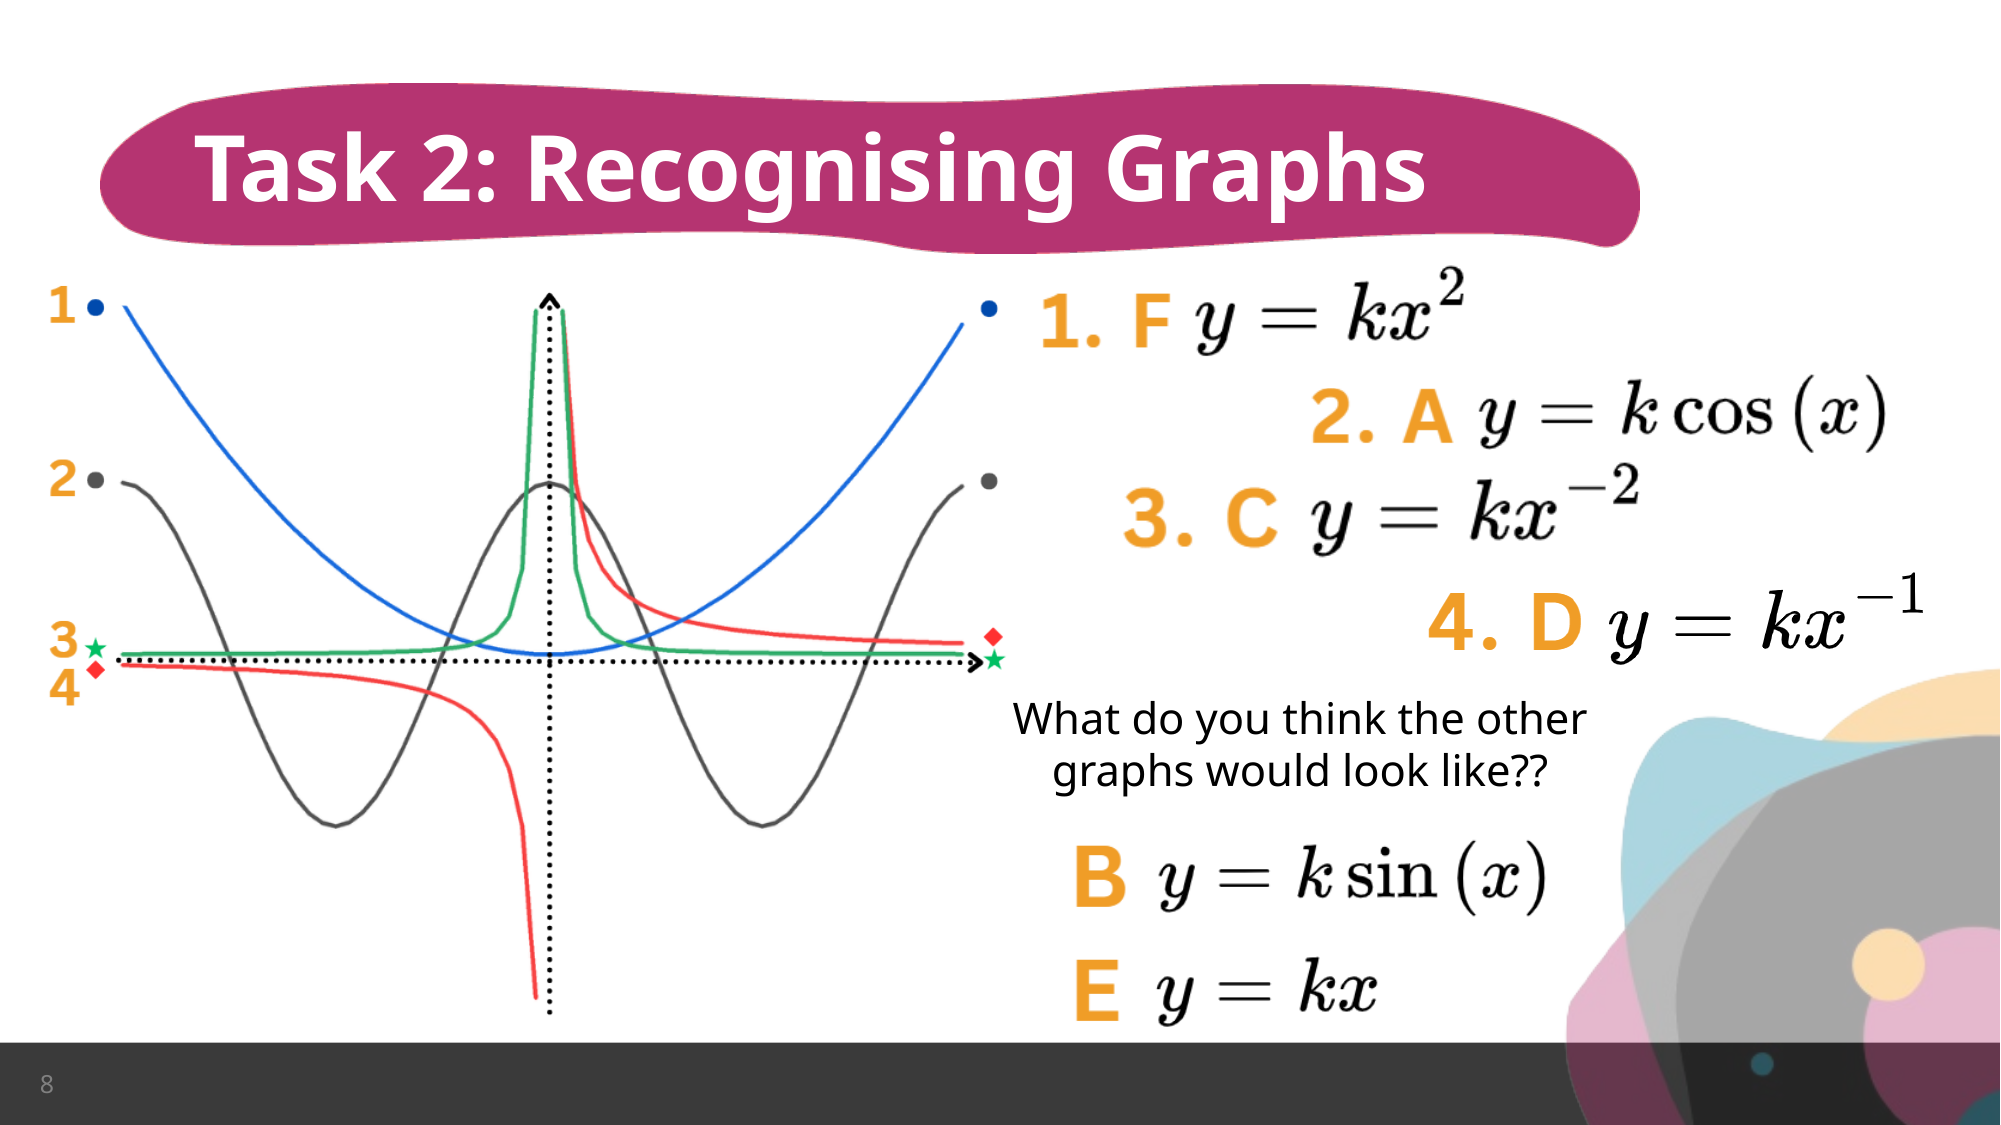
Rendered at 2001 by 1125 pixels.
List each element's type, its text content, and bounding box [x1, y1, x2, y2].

text_box What do you think the other graphs would look like?? [1015, 683, 1632, 838]
picture [1049, 827, 1555, 1041]
picture [37, 268, 1015, 1025]
picture [1422, 572, 1928, 675]
title Task 2: Recognising Graphs [178, 100, 1603, 242]
picture [1031, 260, 1903, 559]
picture [100, 83, 1640, 254]
slide_number 8 [24, 1055, 475, 1116]
